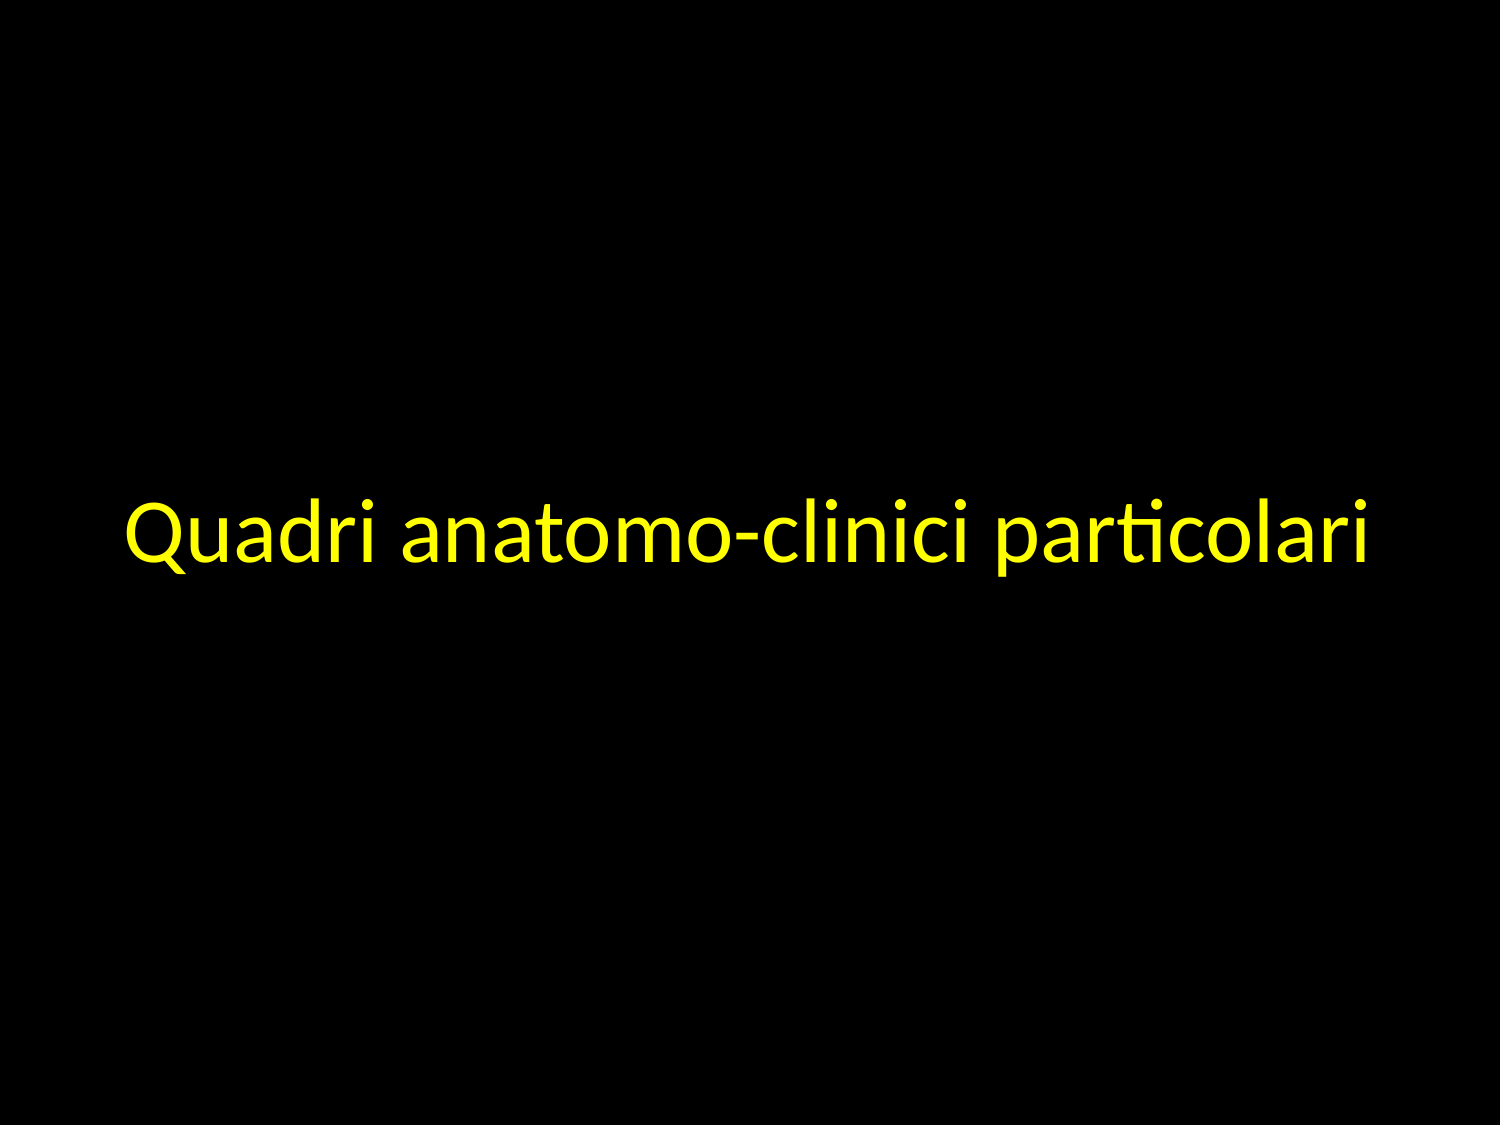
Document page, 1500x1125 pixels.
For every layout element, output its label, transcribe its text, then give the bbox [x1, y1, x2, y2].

title Quadri anatomo-clinici particolari [73, 432, 1424, 621]
